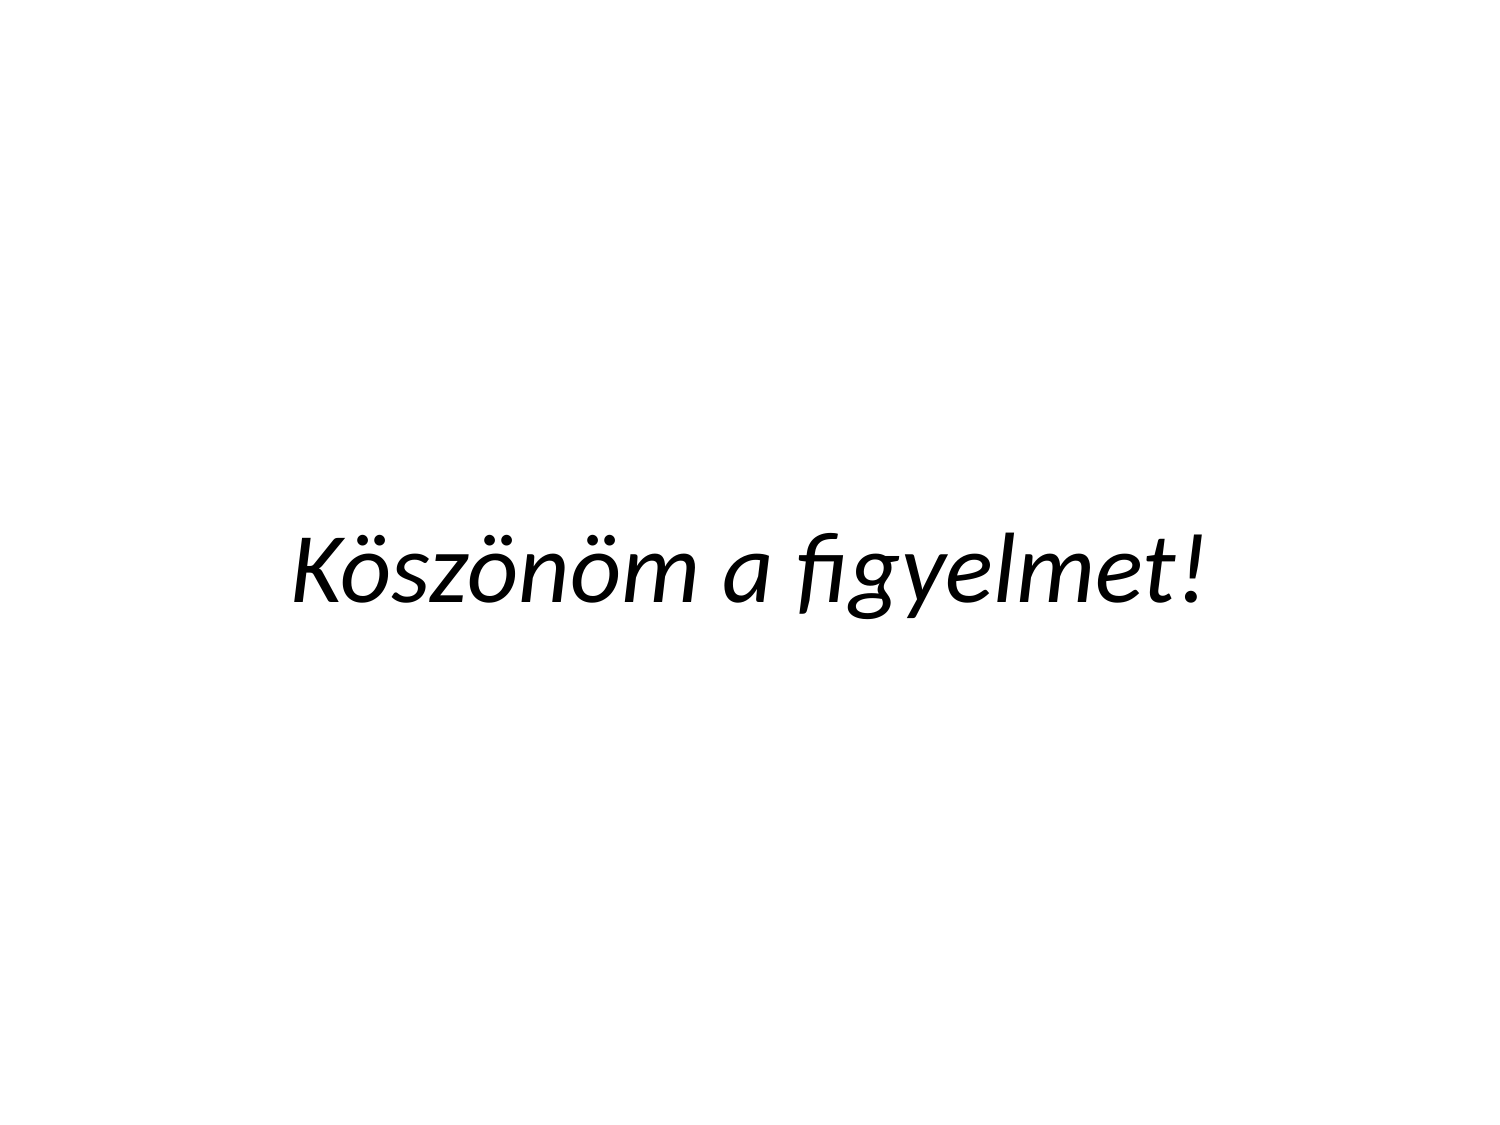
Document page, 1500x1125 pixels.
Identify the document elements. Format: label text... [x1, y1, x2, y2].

title Köszönöm a figyelmet! [75, 468, 1425, 657]
